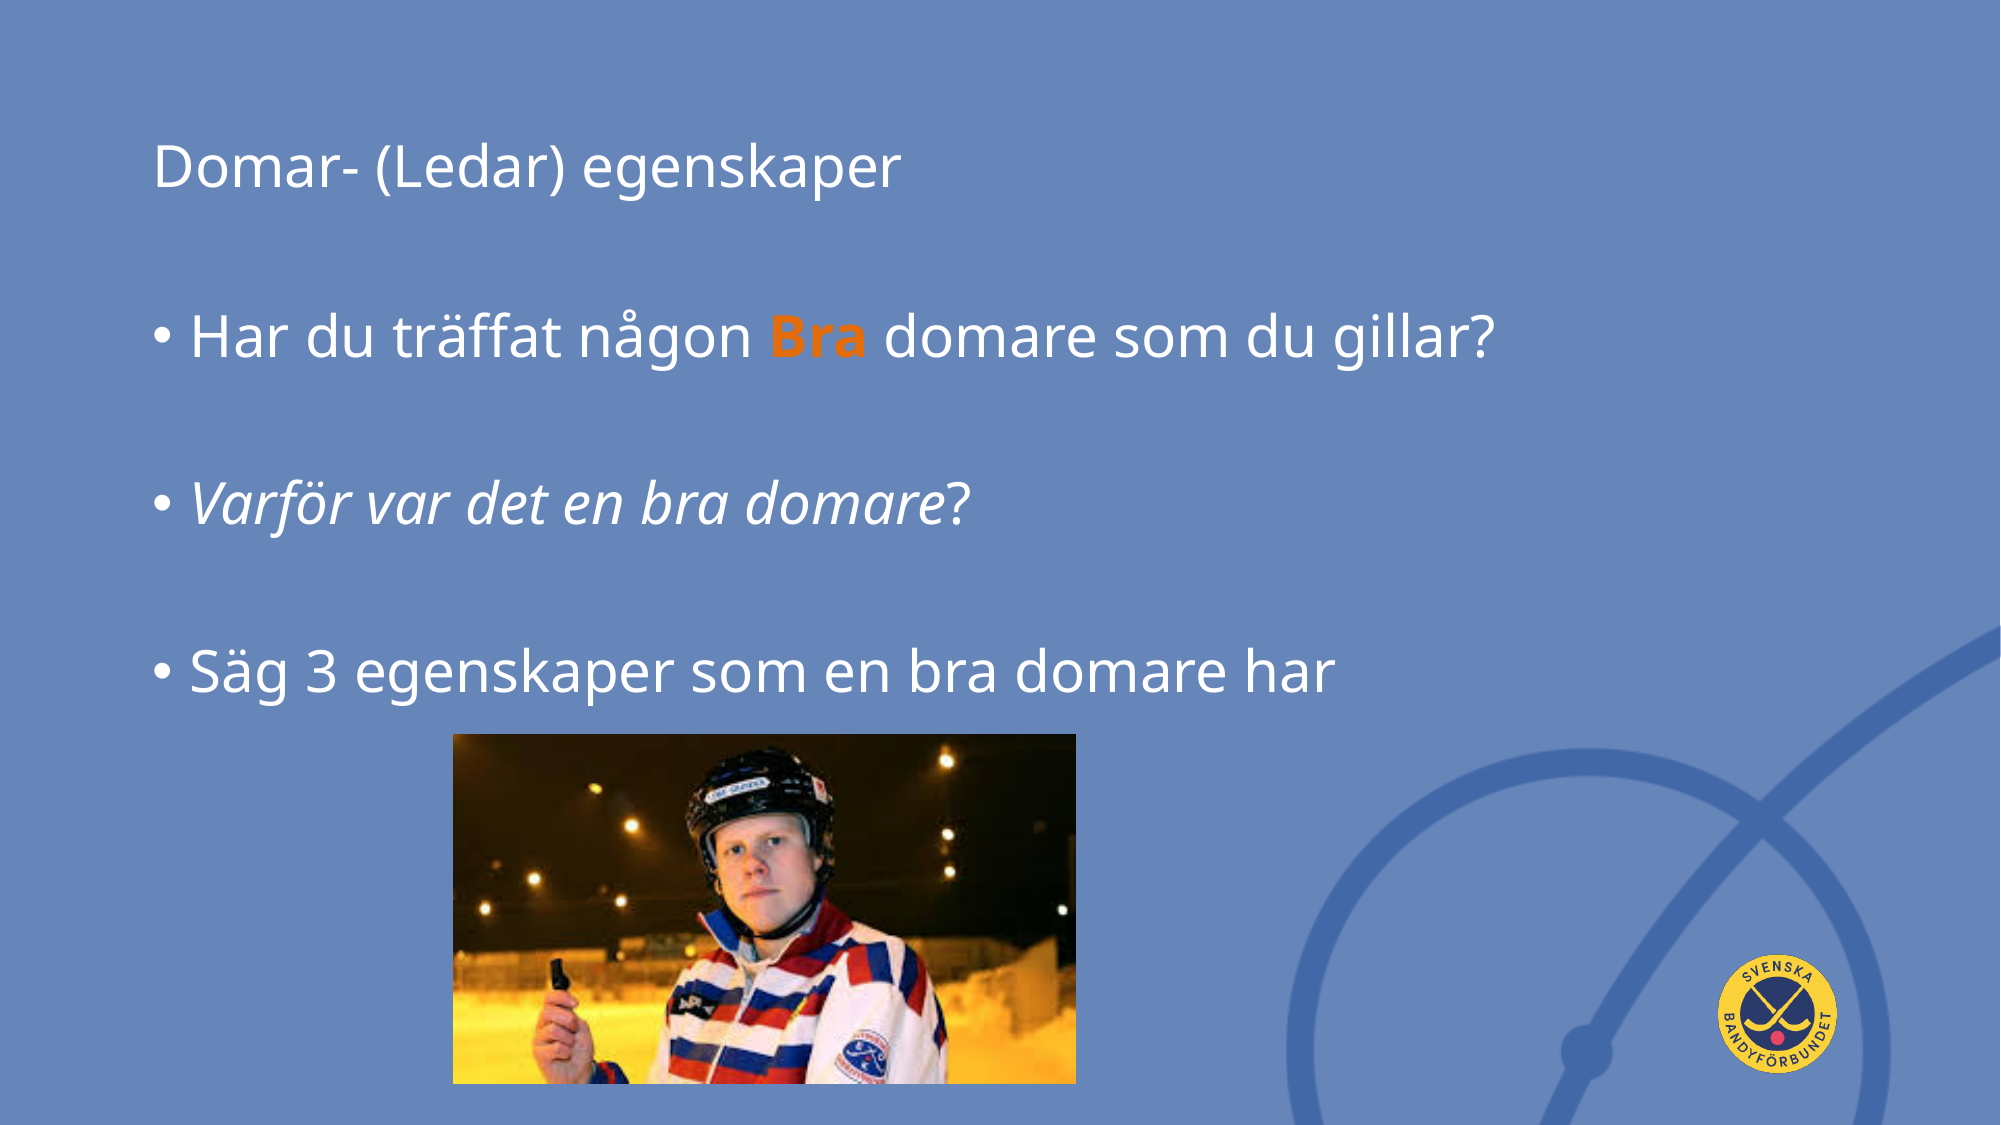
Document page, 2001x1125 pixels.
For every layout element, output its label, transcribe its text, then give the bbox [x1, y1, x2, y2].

list Har du träffat någon Bra domare som du gillar? Varför var det en bra domare? Säg 3 egenskaper som en bra domare har [137, 299, 1863, 1014]
title Domar- (Ledar) egenskaper [137, 59, 1863, 278]
picture [1713, 1014, 1841, 1077]
picture [453, 734, 1076, 1084]
